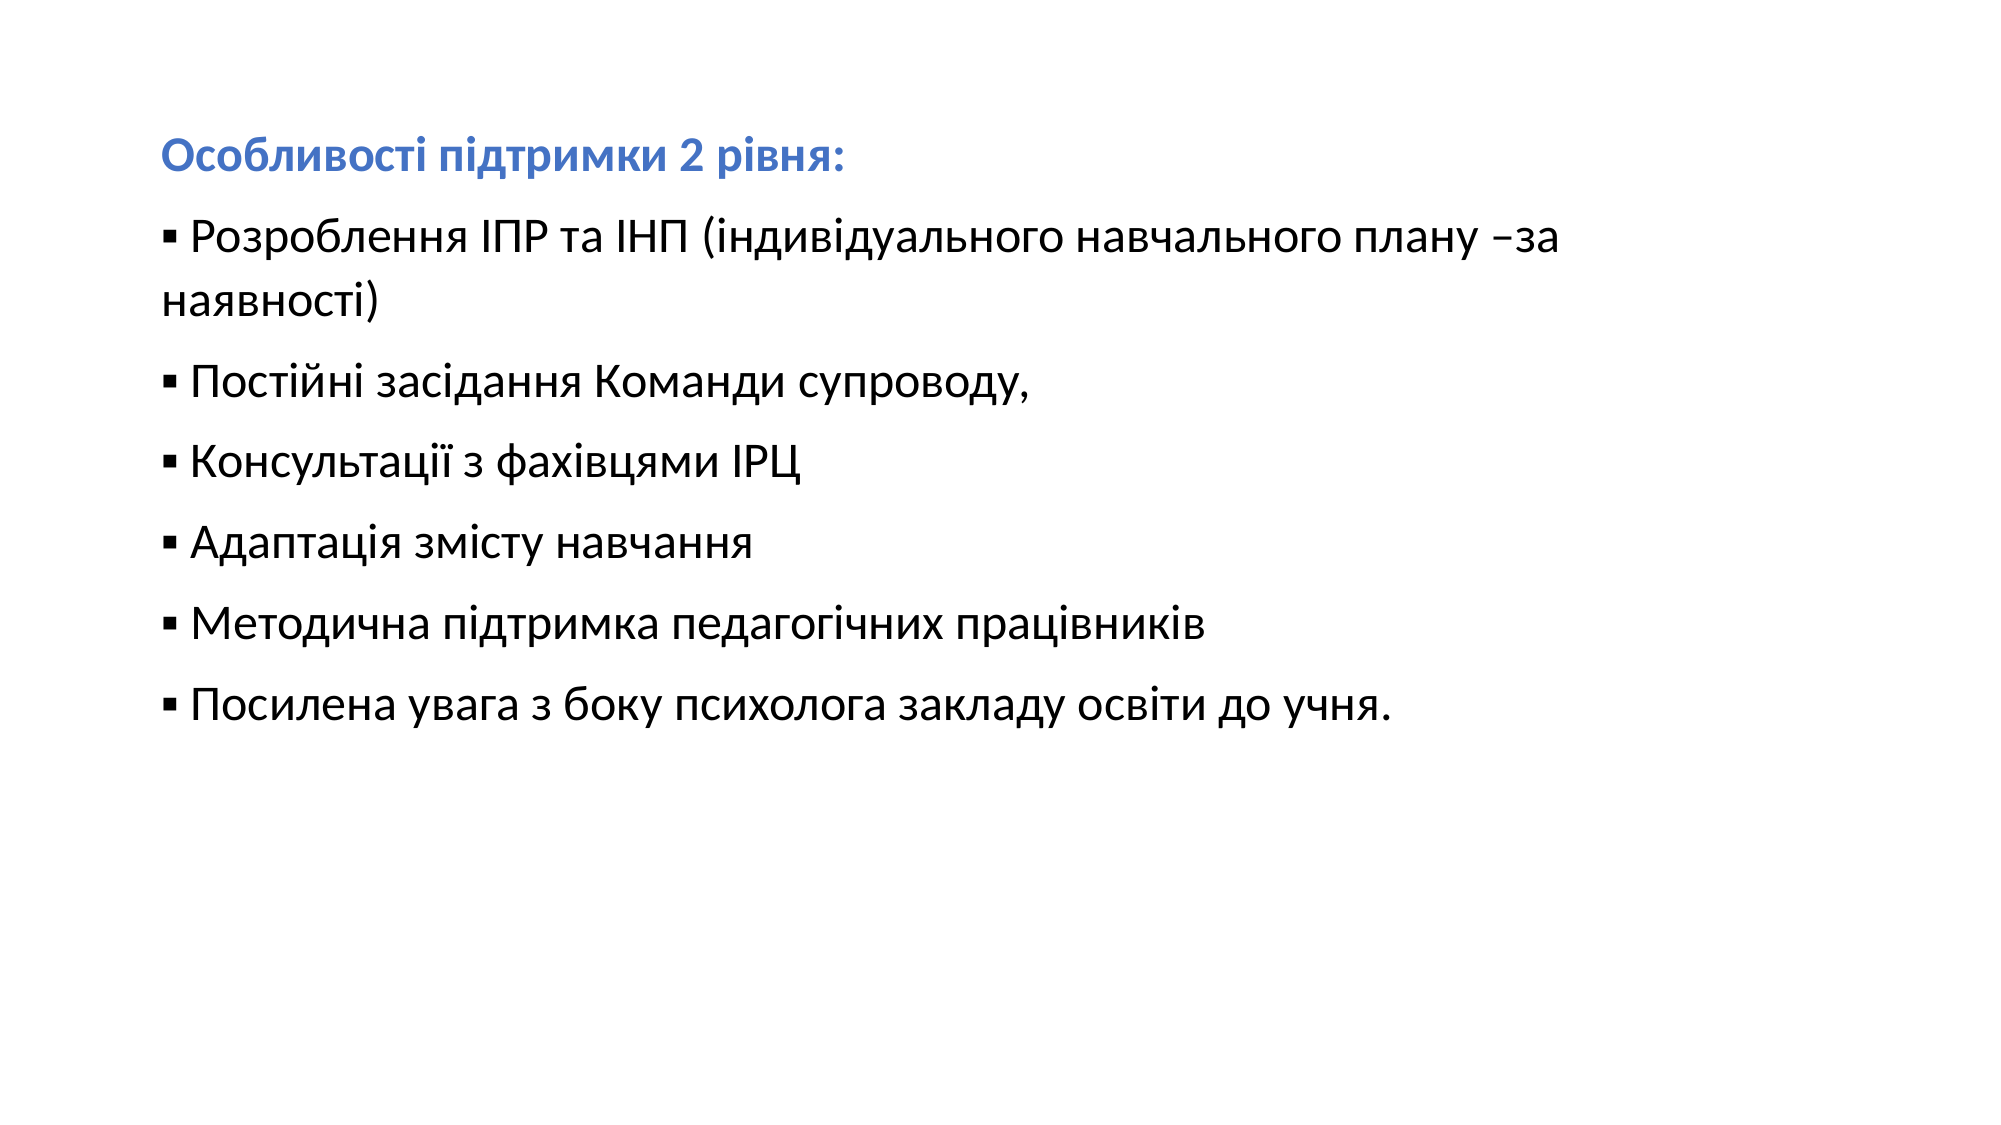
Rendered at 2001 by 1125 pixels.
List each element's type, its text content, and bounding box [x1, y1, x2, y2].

text_box Особливості підтримки 2 рівня: ▪ Розроблення ІПР та ІНП (індивідуального навчального плану –за наявності) ▪ Постійні засідання Команди супроводу, ▪ Консультації з фахівцями ІРЦ ▪ Адаптація змісту навчання ▪ Методична підтримка педагогічних працівників ▪ Посилена увага з боку психолога закладу освіти до учня. [147, 109, 1670, 738]
